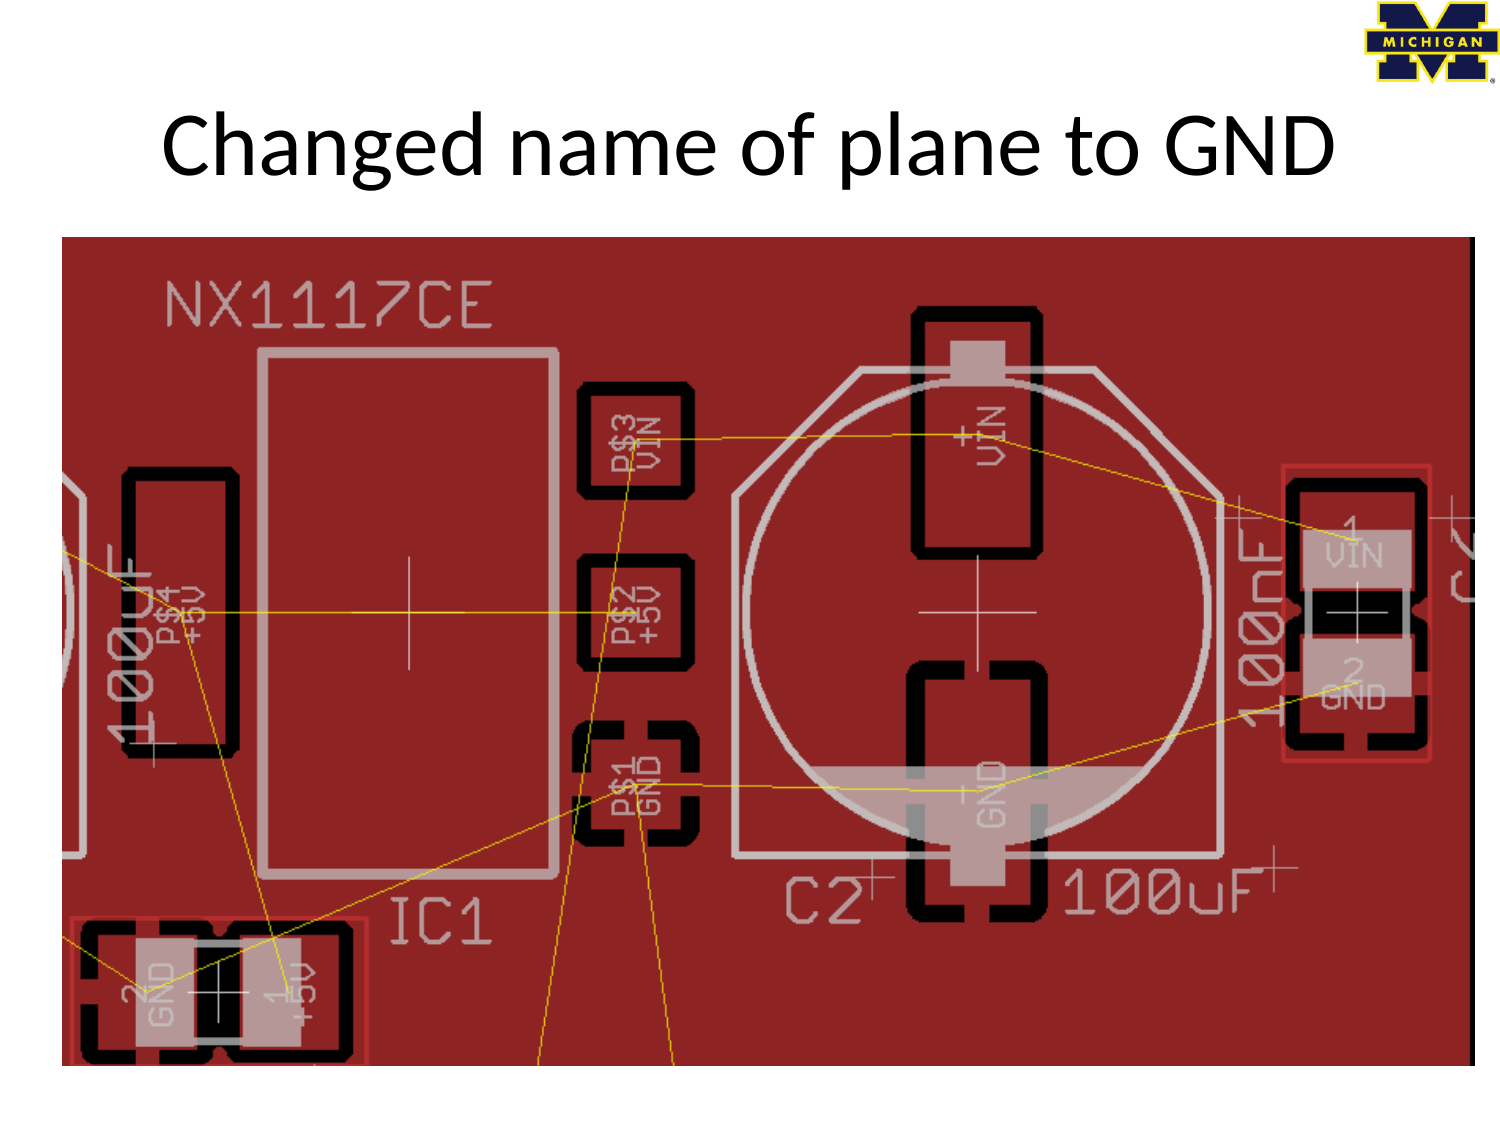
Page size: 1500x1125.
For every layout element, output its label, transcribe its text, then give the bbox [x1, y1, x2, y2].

title Changed name of plane to GND [75, 45, 1425, 233]
picture [1362, 0, 1500, 88]
picture [62, 237, 1476, 1066]
